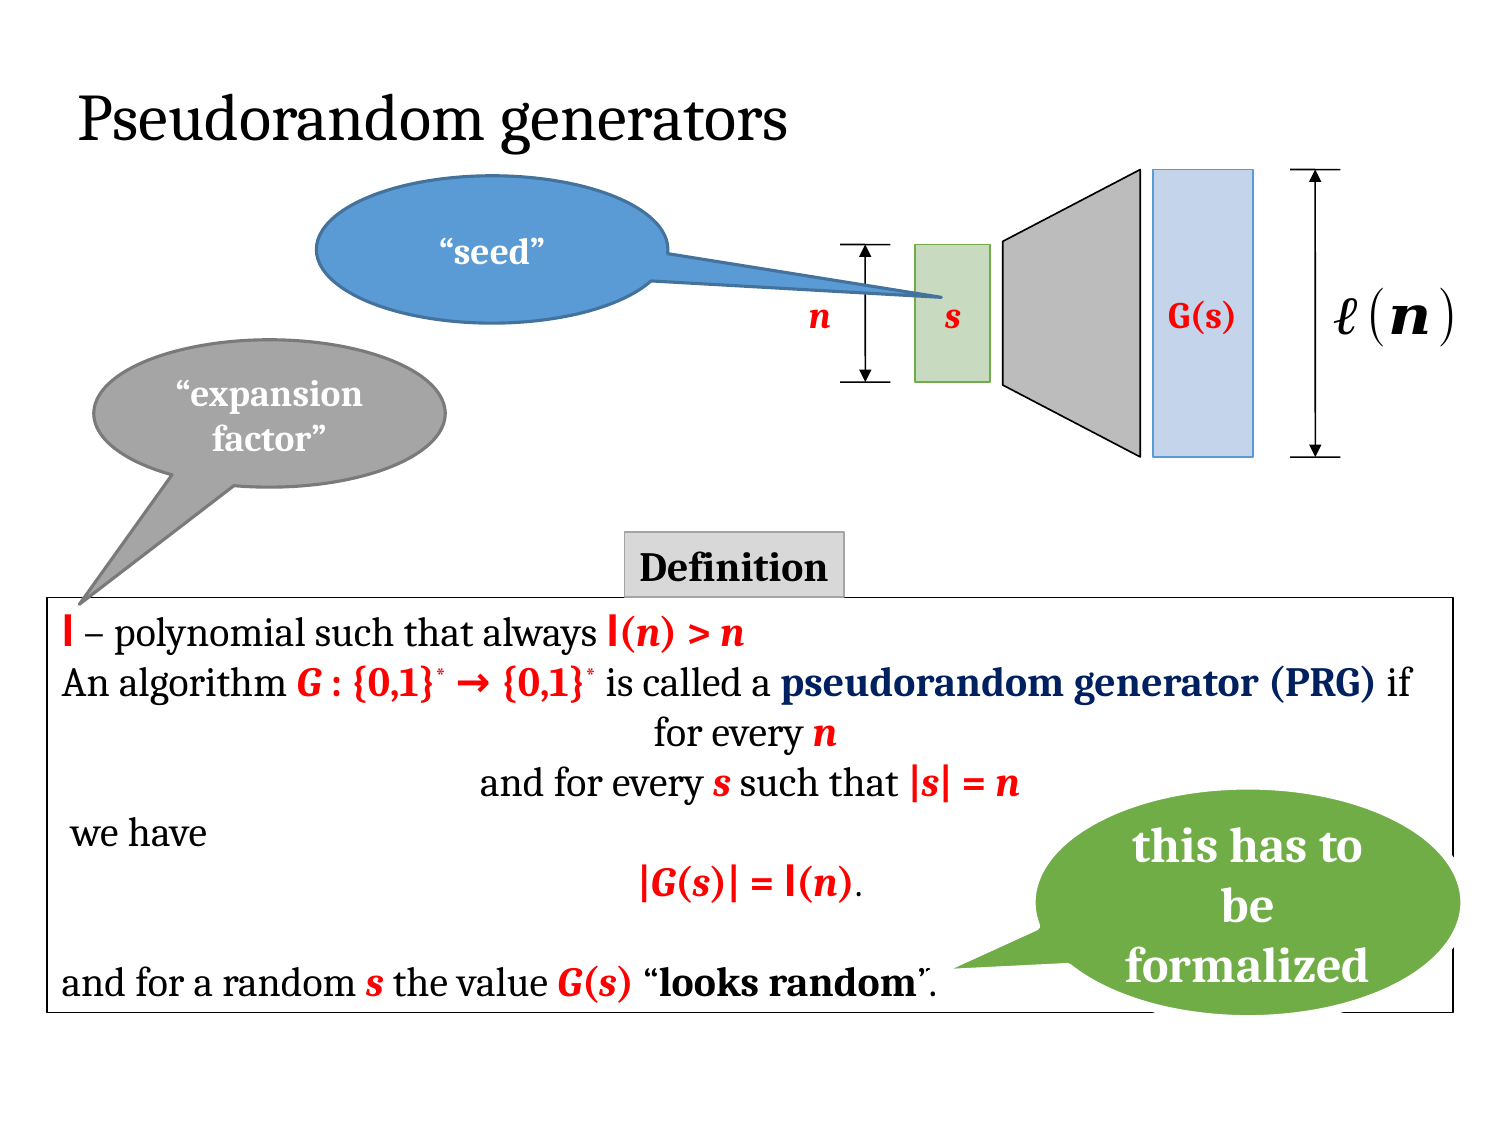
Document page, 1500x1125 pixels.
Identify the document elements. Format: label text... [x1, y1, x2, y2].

text_box [1309, 170, 1322, 457]
text_box “expansion factor” [78, 338, 447, 606]
text_box “seed” [314, 174, 943, 325]
text_box Definition [624, 531, 845, 598]
text_box G(s) [1152, 169, 1254, 458]
title Pseudorandom generators [62, 24, 1413, 213]
text_box [859, 295, 872, 382]
text_box [1001, 168, 1142, 458]
text_box s [914, 244, 991, 383]
text_box l – polynomial such that always l(n) > n An algorithm G : {0,1}* → {0,1}* is called a pseudorandom generator (PRG) if for every n and for every s such that |s| = n we have |G(s)| = l(n). and for a random s the value G(s) “looks random”. [46, 597, 1454, 1013]
text_box [859, 245, 872, 283]
text_box n [794, 291, 846, 344]
text_box this has to be formalized [925, 780, 1470, 1024]
